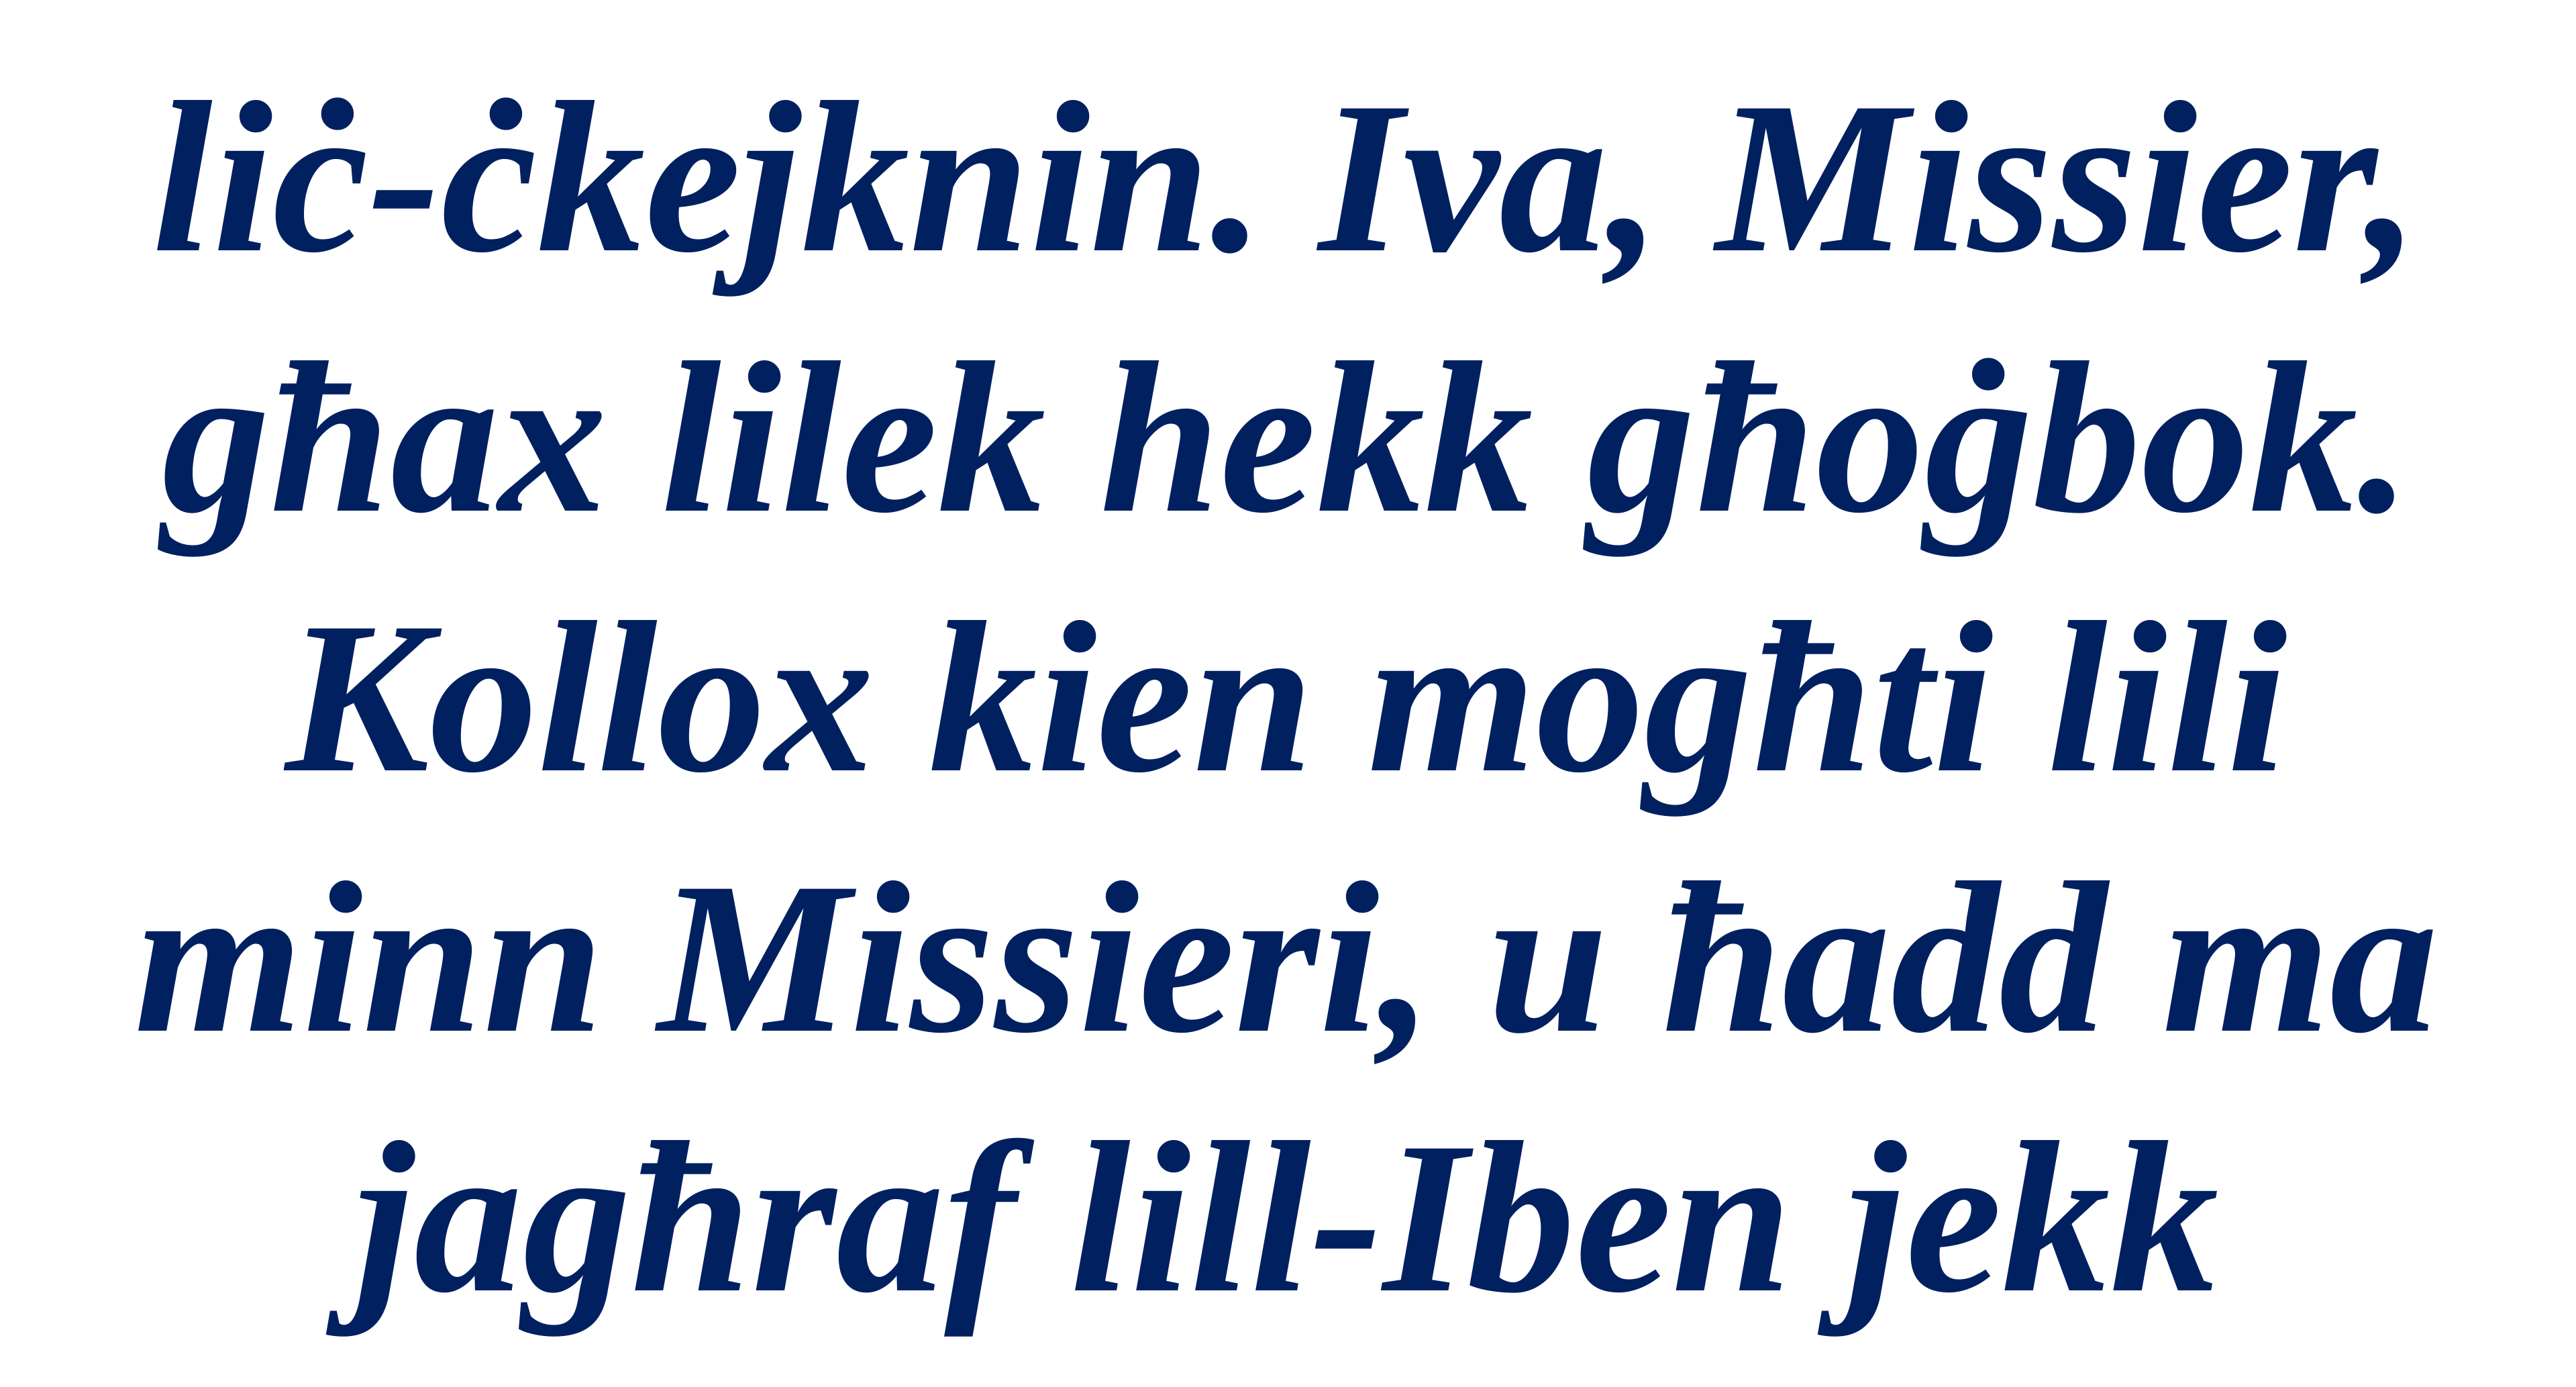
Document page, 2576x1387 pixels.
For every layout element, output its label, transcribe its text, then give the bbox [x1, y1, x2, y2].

list liċ-ċkejknin. Iva, Missier, għax lilek hekk għoġbok. Kollox kien mogħti lili minn Missieri, u ħadd ma jagħraf lill-Iben jekk [67, 29, 2509, 1349]
